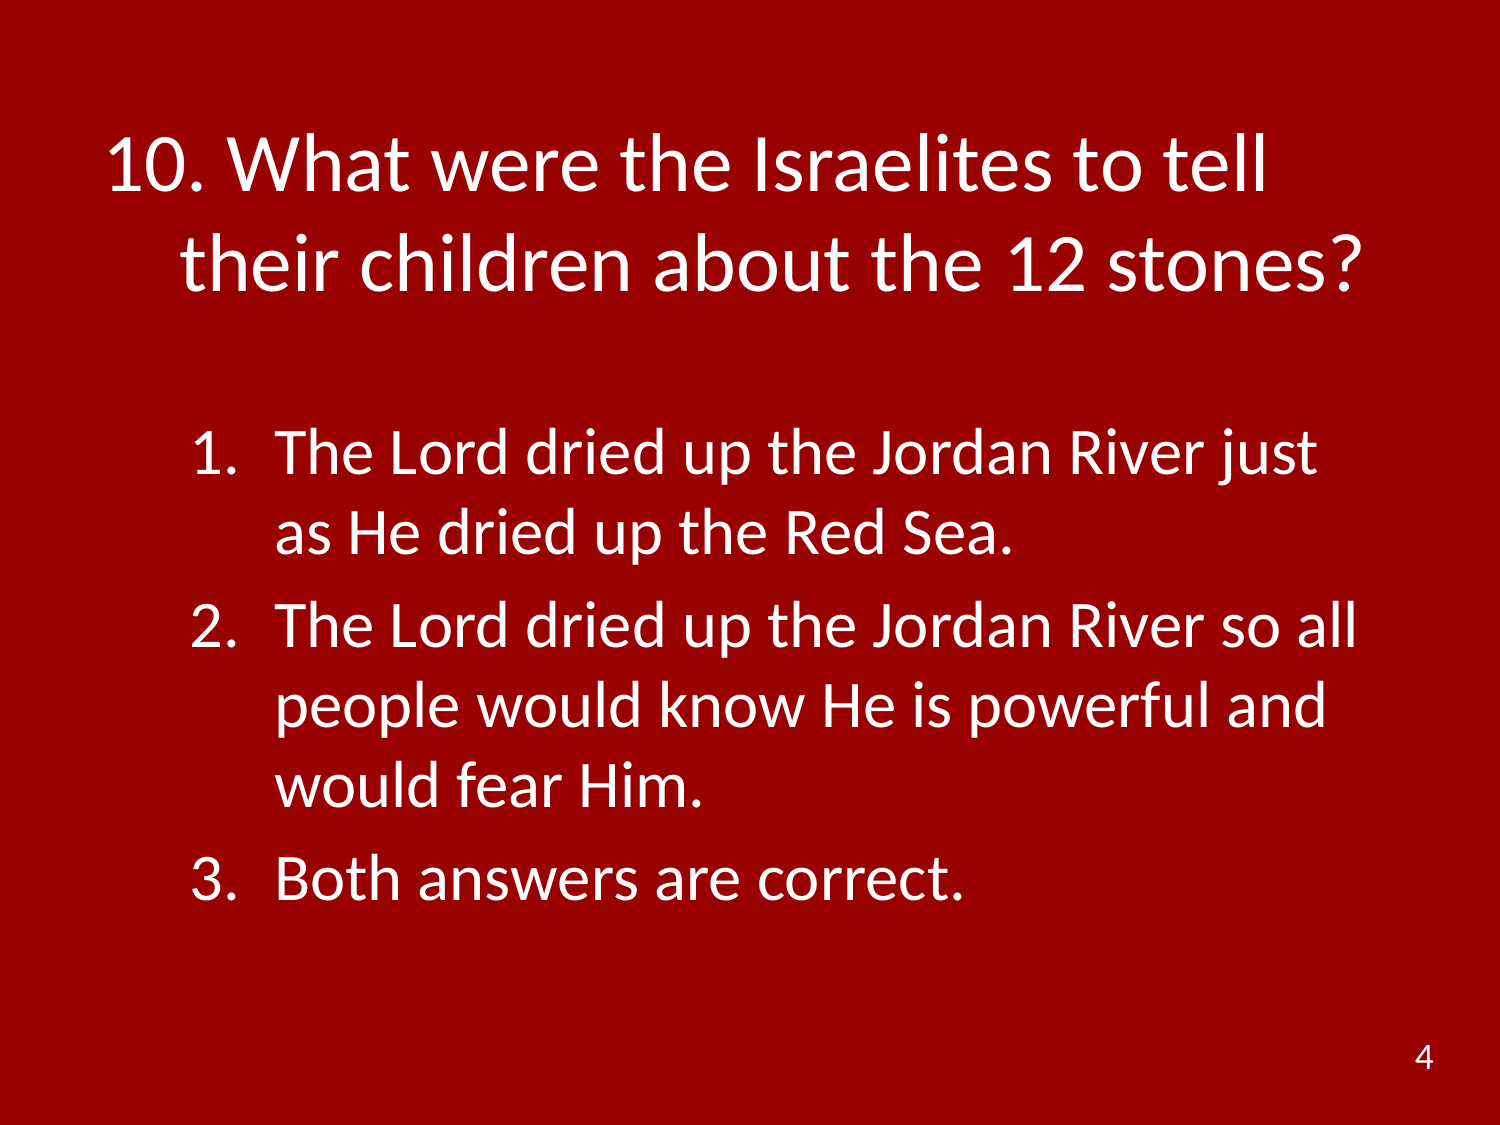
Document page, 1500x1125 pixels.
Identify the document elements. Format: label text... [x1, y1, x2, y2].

title 10. What were the Israelites to tell their children about the 12 stones? [87, 87, 1425, 329]
text_box 4 [1400, 1024, 1450, 1085]
subtitle The Lord dried up the Jordan River just as He dried up the Red Sea. The Lord dried up the Jordan River so all people would know He is powerful and would fear Him. Both answers are correct. [174, 399, 1375, 800]
